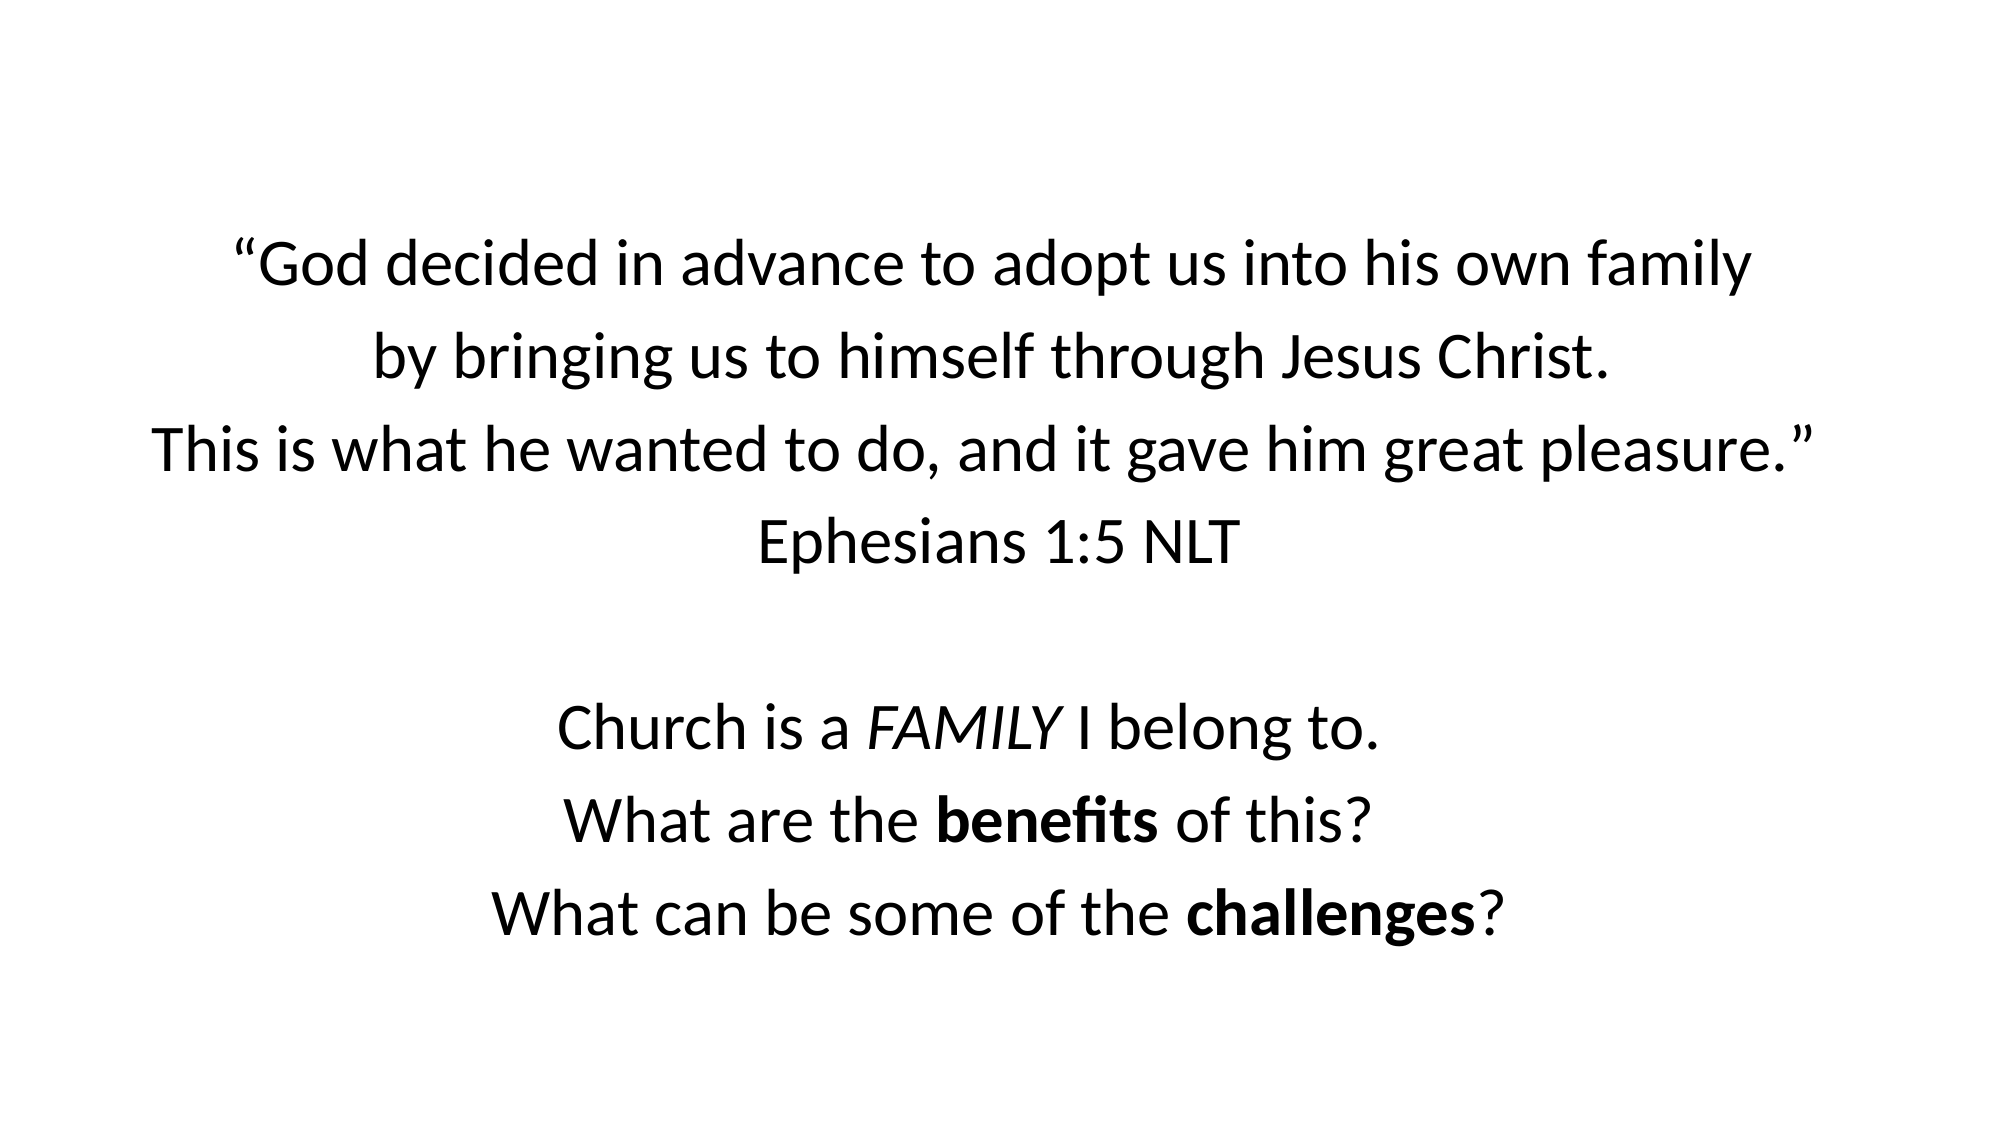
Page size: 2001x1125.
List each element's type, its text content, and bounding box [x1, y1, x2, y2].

list “God decided in advance to adopt us into his own family by bringing us to himself through Jesus Christ. This is what he wanted to do, and it gave him great pleasure.” Ephesians 1:5 NLT Church is a FAMILY I belong to. What are the benefits of this? What can be some of the challenges? [26, 26, 1973, 1084]
